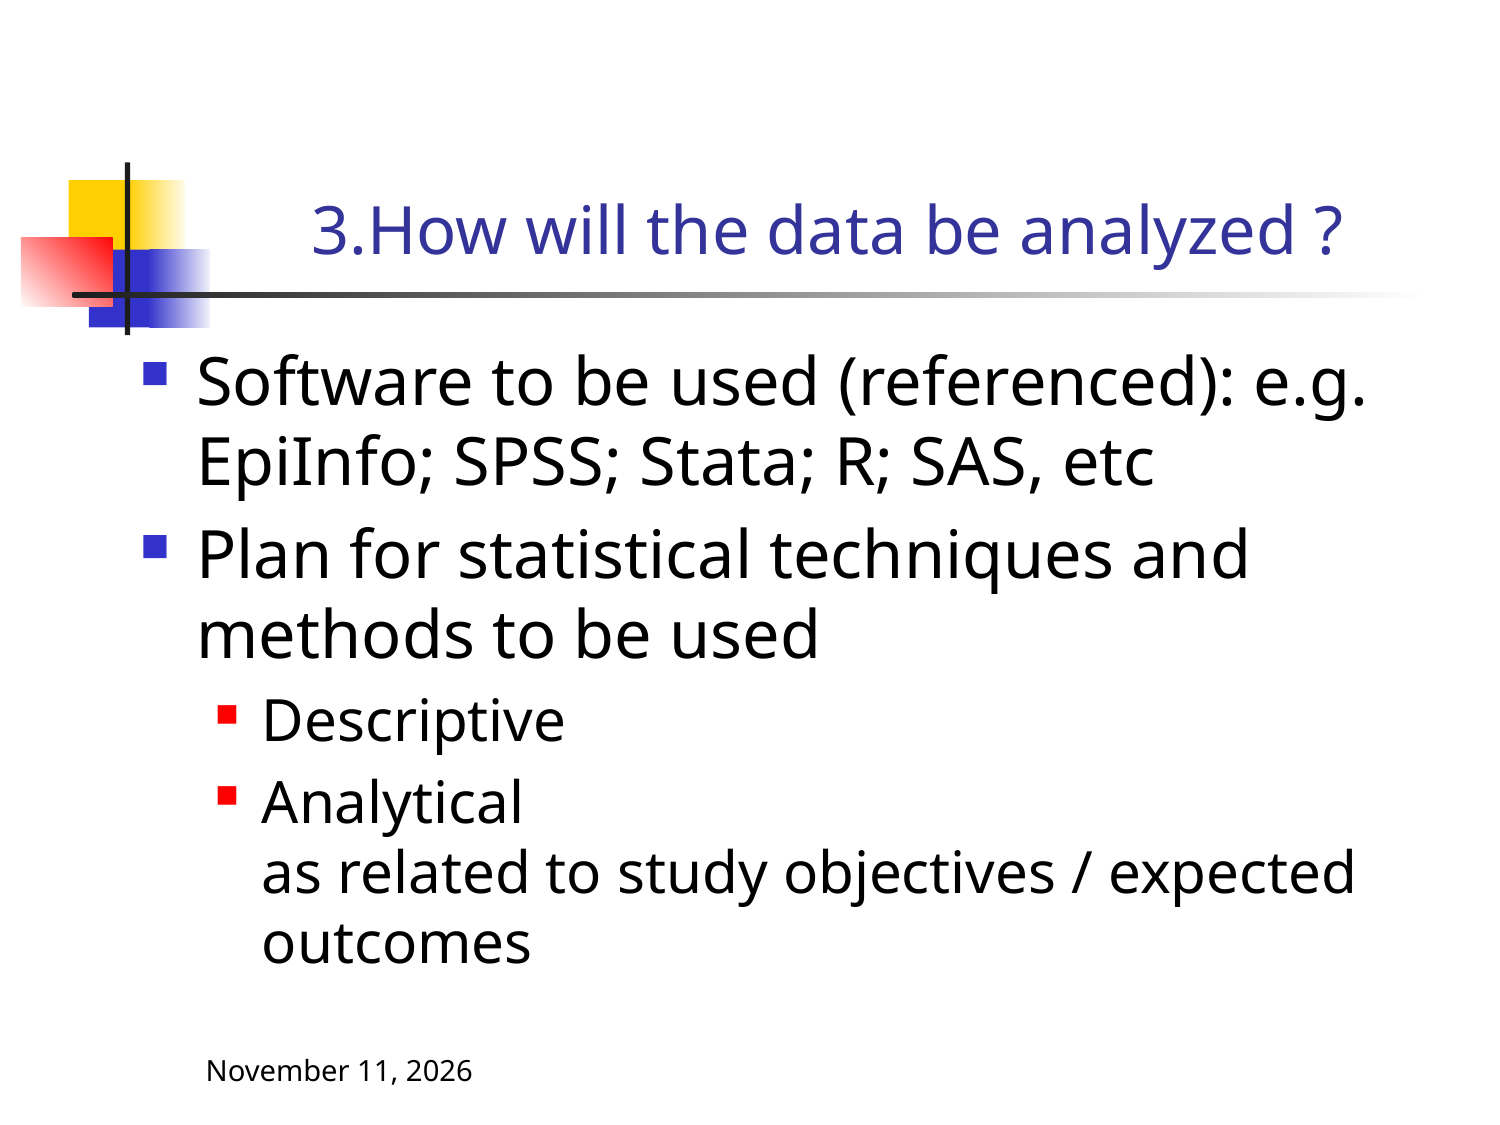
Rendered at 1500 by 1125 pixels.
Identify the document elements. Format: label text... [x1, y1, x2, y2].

list Software to be used (referenced): e.g. EpiInfo; SPSS; Stata; R; SAS, etc Plan for statistical techniques and methods to be used Descriptive Analytical as related to study objectives / expected outcomes [124, 330, 1470, 1007]
title 3.How will the data be analyzed ? [188, 34, 1468, 276]
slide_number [190, 1023, 504, 1100]
